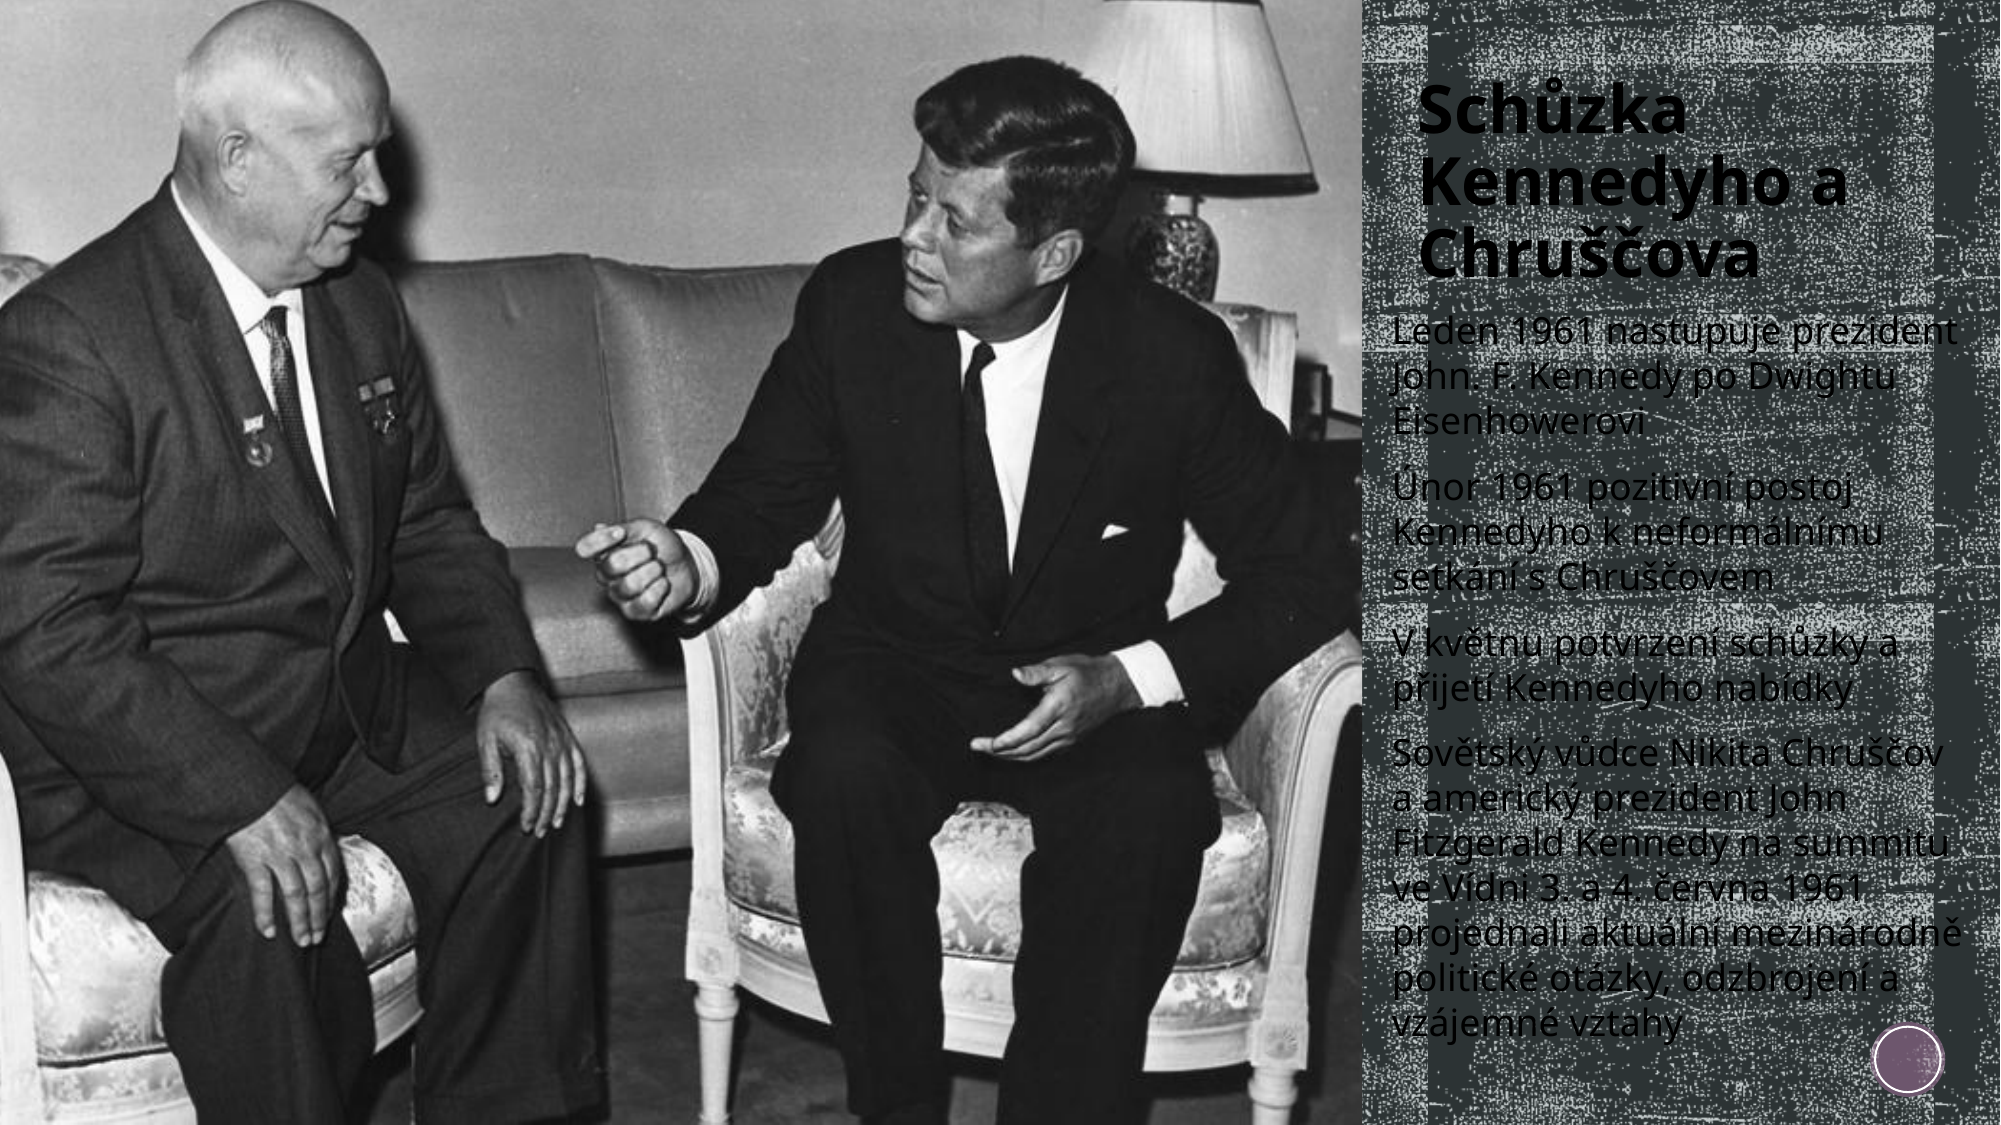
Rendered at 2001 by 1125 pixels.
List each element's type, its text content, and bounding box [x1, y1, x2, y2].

picture [0, 0, 1363, 1125]
title Schůzka Kennedyho a Chruščova [1402, 14, 1928, 299]
list Leden 1961 nastupuje prezident John. F. Kennedy po Dwightu Eisenhowerovi Únor 1961 pozitivní postoj Kennedyho k neformálnímu setkání s Chruščovem V květnu potvrzení schůzky a přijetí Kennedyho nabídky Sovětský vůdce Nikita Chruščov a americký prezident John Fitzgerald Kennedy na summitu ve Vídni 3. a 4. června 1961 projednali aktuální mezinárodně politické otázky, odzbrojení a vzájemné vztahy [1376, 299, 1985, 1111]
